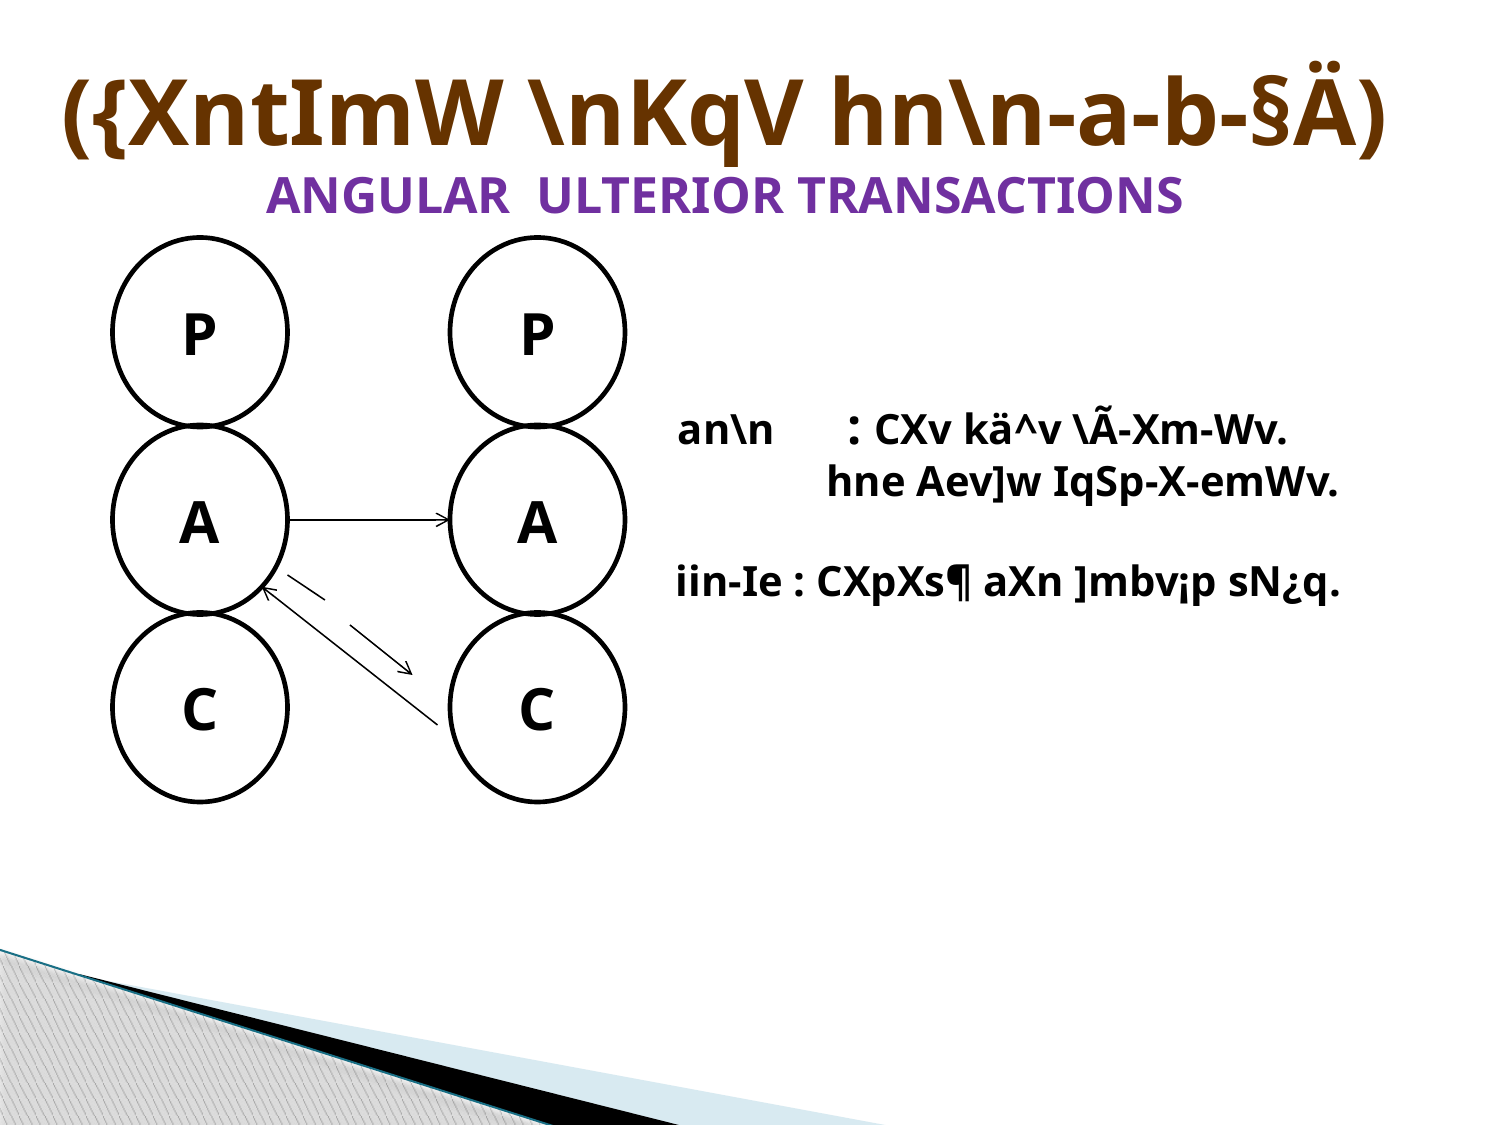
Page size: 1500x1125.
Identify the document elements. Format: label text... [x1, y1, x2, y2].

text_box C [450, 613, 625, 803]
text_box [287, 574, 326, 601]
text_box P [112, 237, 288, 426]
title ({XntImW \nKqV hn\n-a-b-§Ä) ANGULAR ULTERIOR TRANSACTIONS [24, 45, 1425, 233]
text_box P [450, 237, 625, 426]
text_box an\n : CXv kä^v \Ã-Xm-Wv. hne Aev]w IqSp-X-emWv. iin-Ie : CXpXs¶ aXn ]mbv¡p sN¿q. [649, 387, 1463, 663]
text_box A [450, 424, 625, 615]
text_box C [112, 614, 284, 803]
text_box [261, 586, 438, 726]
text_box A [112, 424, 288, 615]
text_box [349, 624, 413, 676]
